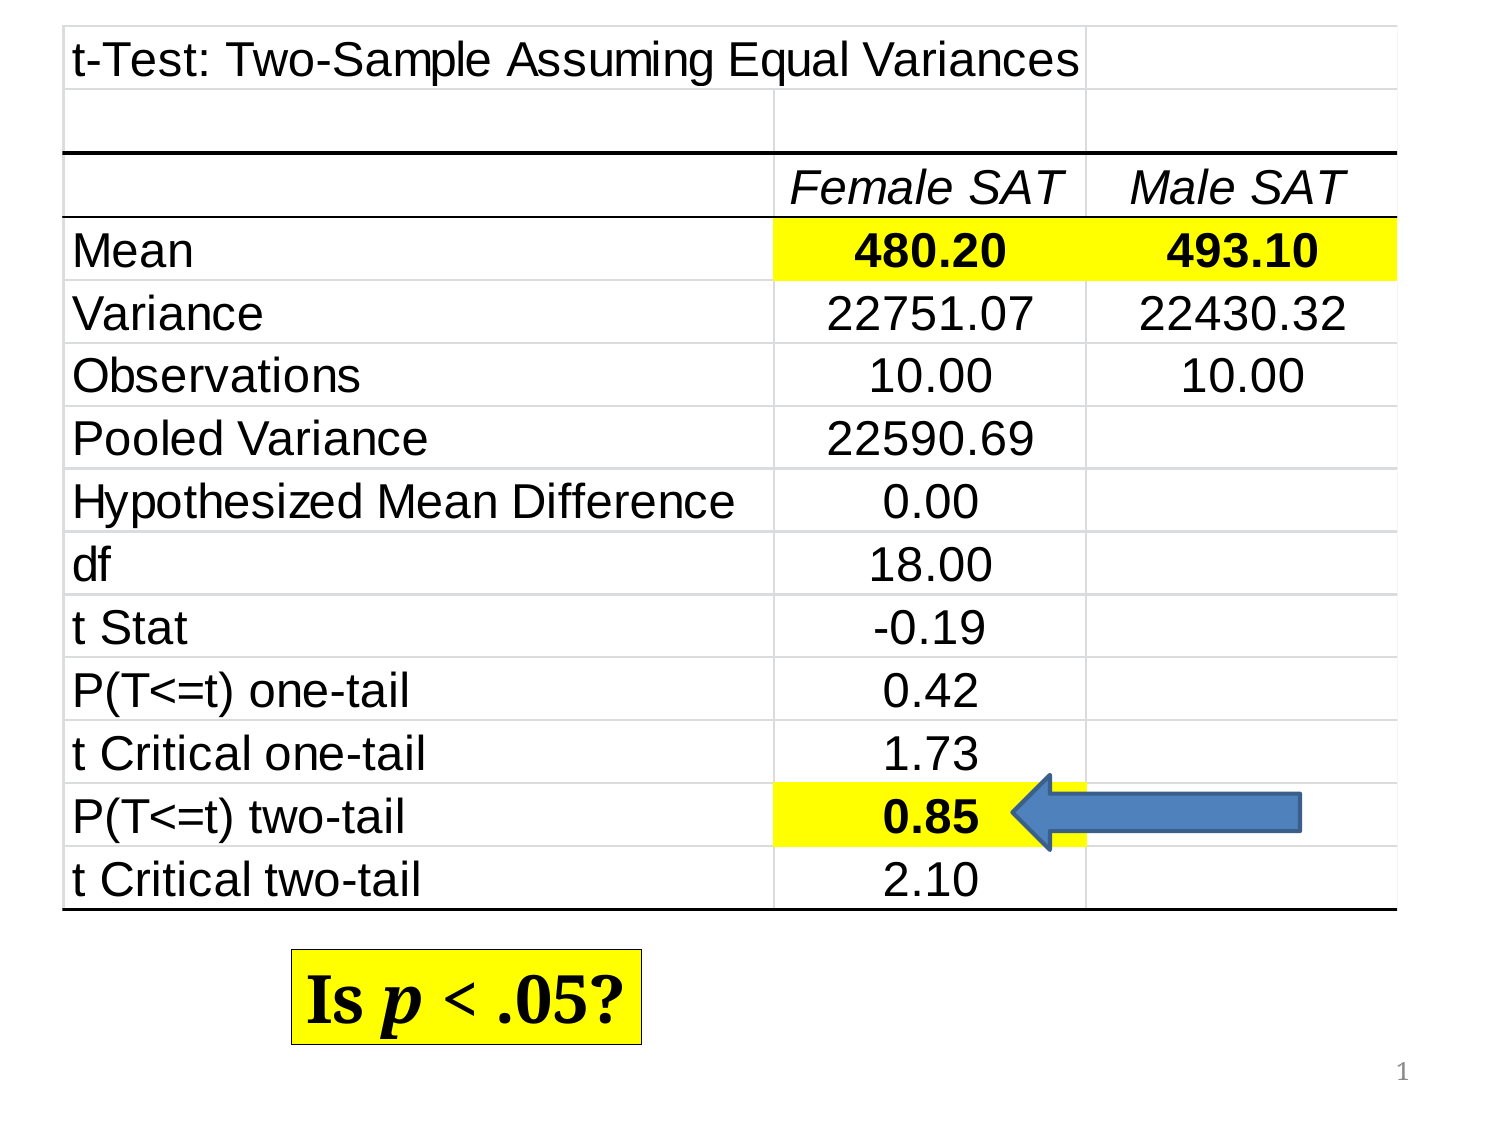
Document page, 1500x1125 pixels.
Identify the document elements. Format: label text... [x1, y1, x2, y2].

picture [62, 24, 1400, 913]
text_box Is p < .05? [291, 949, 642, 1045]
slide_number 1 [1074, 1042, 1425, 1103]
